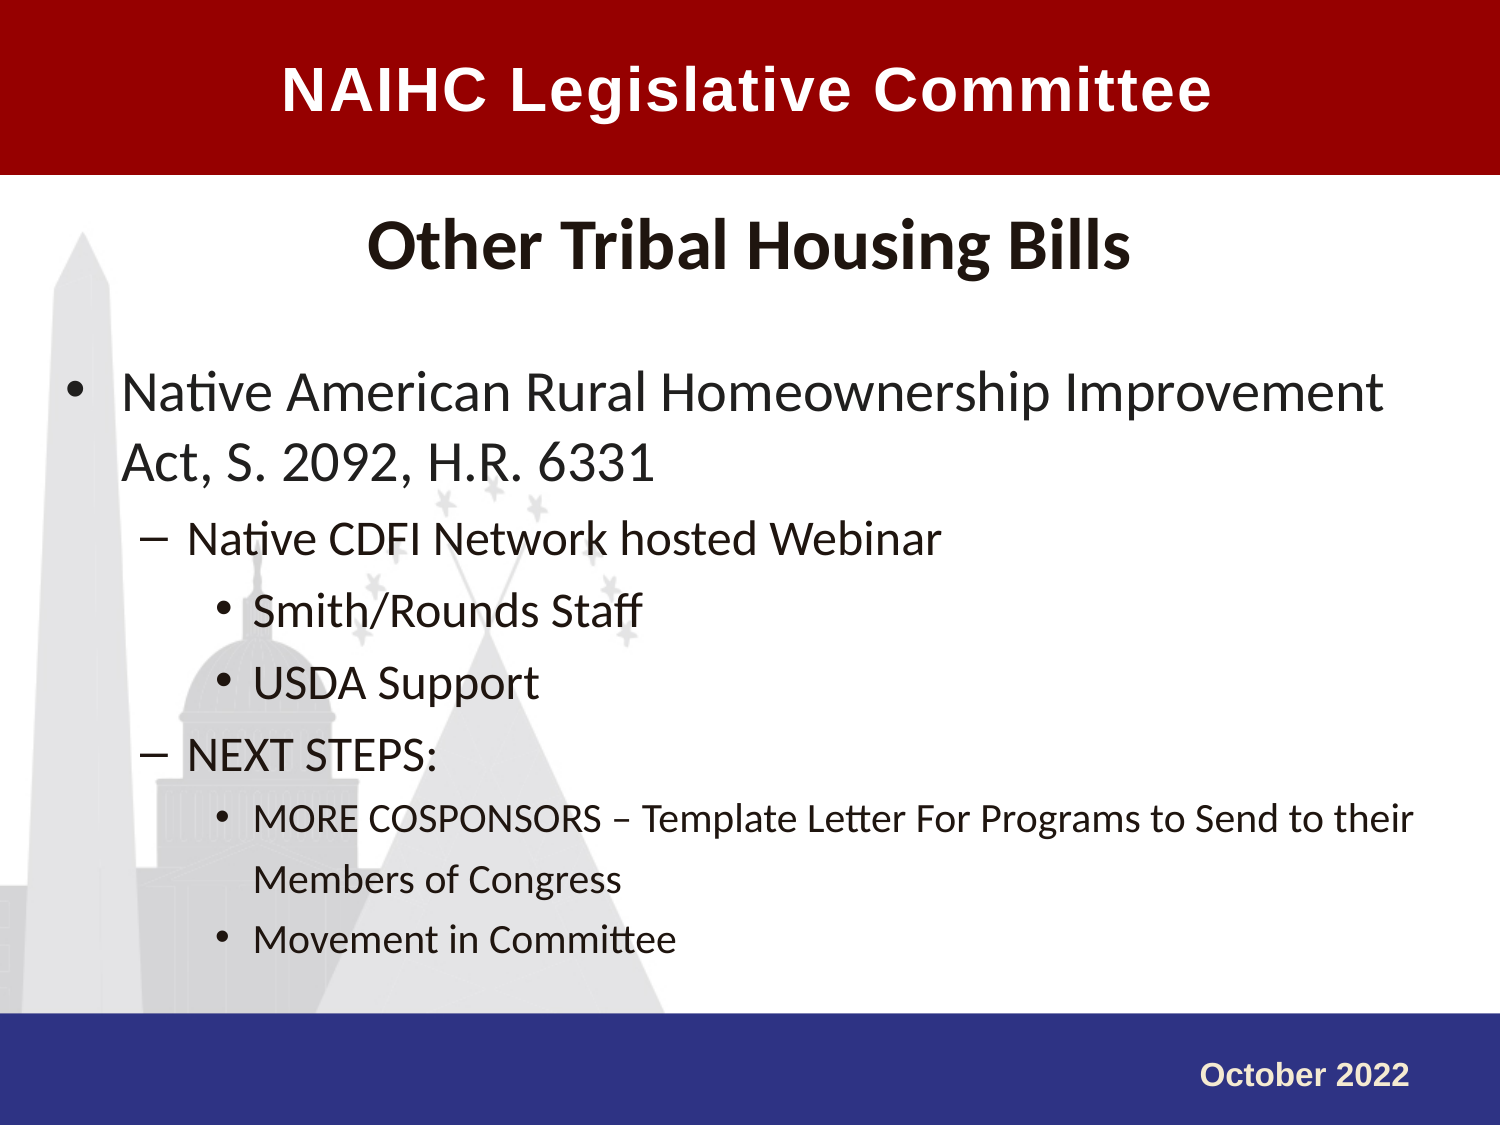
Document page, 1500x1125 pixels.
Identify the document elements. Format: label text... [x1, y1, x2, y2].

text_box NAIHC Legislative Committee [0, 0, 1500, 175]
picture [0, 175, 1500, 1125]
list Other Tribal Housing Bills Native American Rural Homeownership Improvement Act, S. 2092, H.R. 6331 Native CDFI Network hosted Webinar Smith/Rounds Staff USDA Support NEXT STEPS: MORE COSPONSORS – Template Letter For Programs to Send to their Members of Congress Movement in Committee [50, 188, 1450, 1043]
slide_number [1074, 1042, 1425, 1103]
